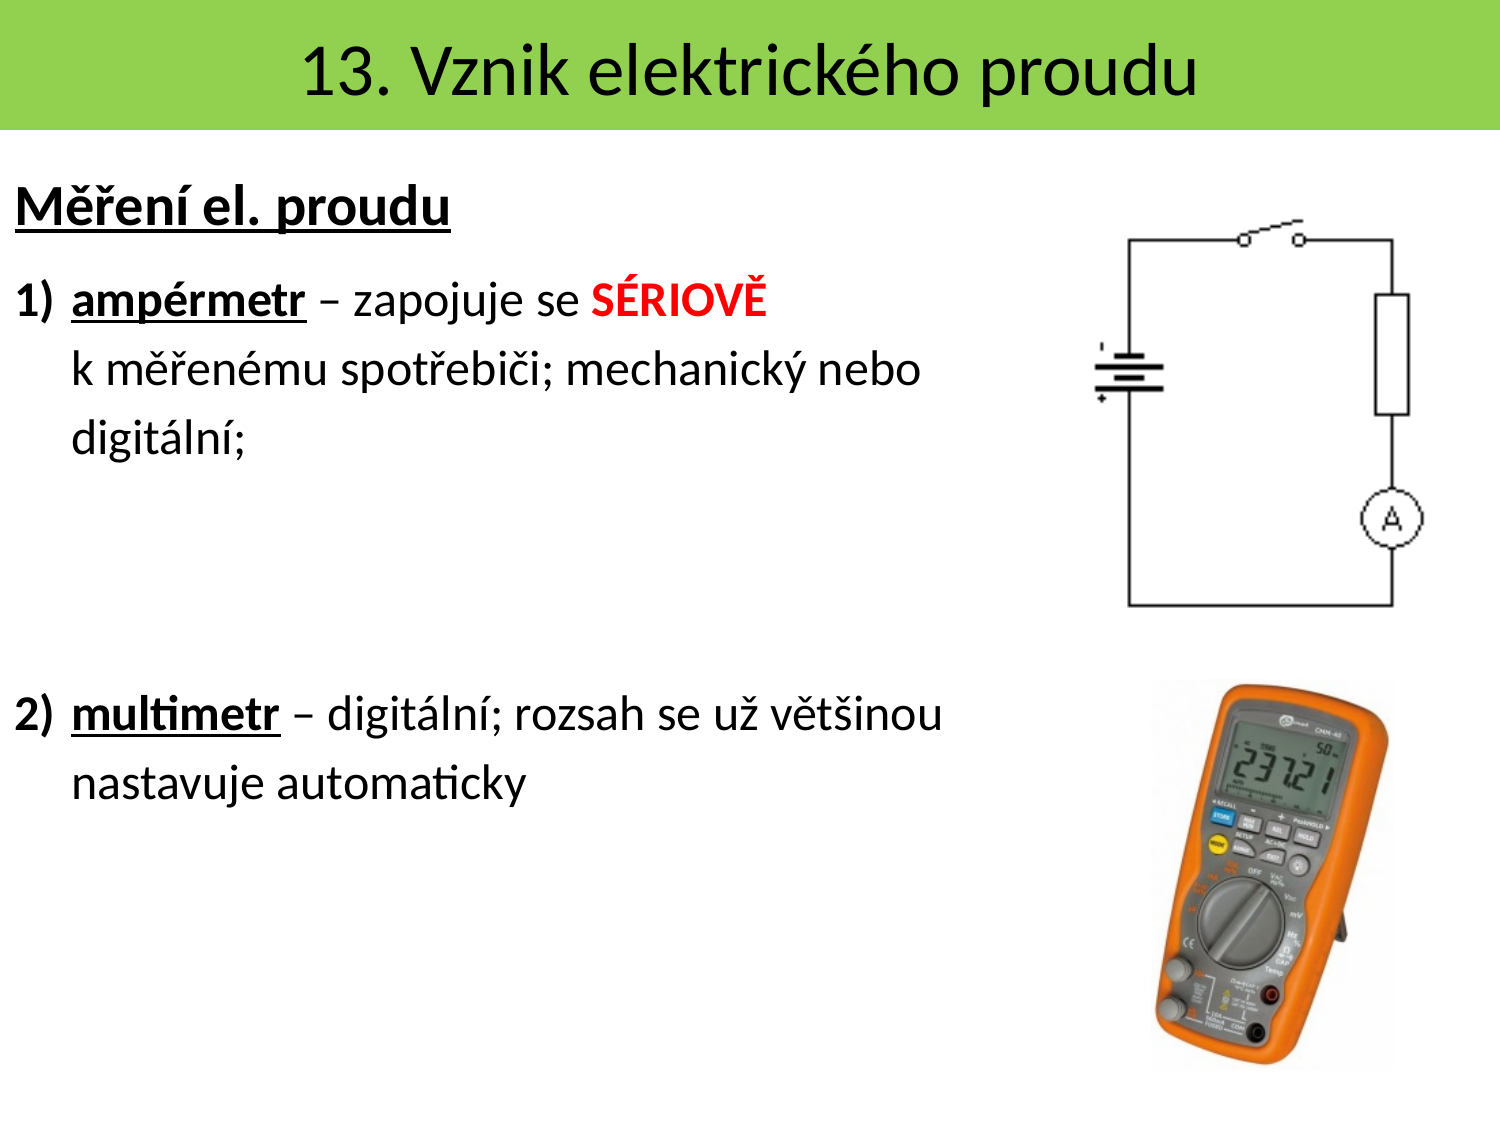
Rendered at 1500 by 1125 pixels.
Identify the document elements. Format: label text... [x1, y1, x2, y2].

picture [1074, 196, 1449, 658]
title 13. Vznik elektrického proudu [0, 0, 1500, 130]
picture [1151, 679, 1394, 1071]
text_box Měření el. proudu ampérmetr – zapojuje se SÉRIOVĚ k měřenému spotřebiči; mechanický nebo digitální; multimetr – digitální; rozsah se už většinou nastavuje automaticky [0, 149, 998, 817]
